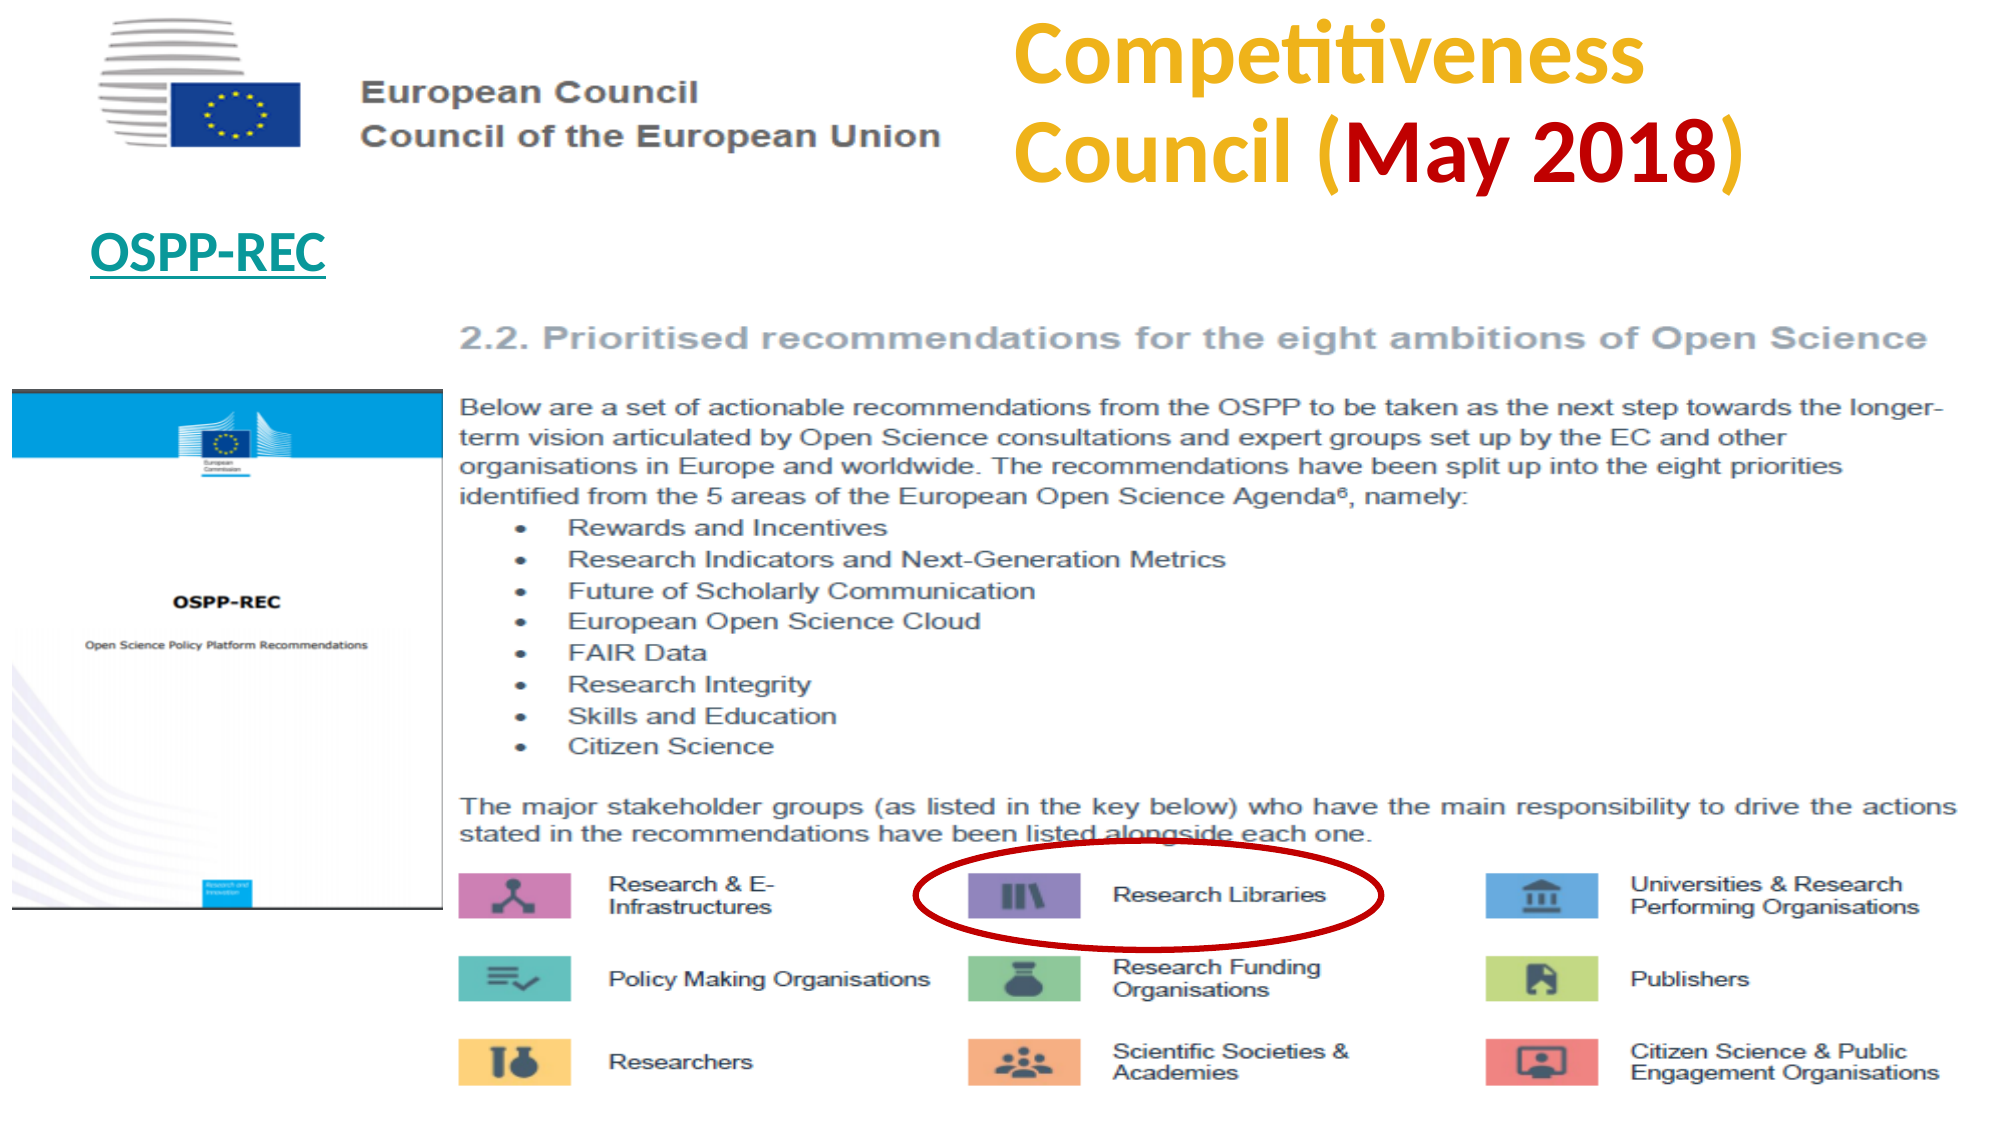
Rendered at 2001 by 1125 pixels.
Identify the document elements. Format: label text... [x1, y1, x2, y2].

picture [12, 307, 1994, 1107]
text_box OSPP-REC [74, 205, 2000, 291]
picture [86, 1, 956, 174]
title Competitiveness Council (May 2018) [999, 0, 1900, 213]
